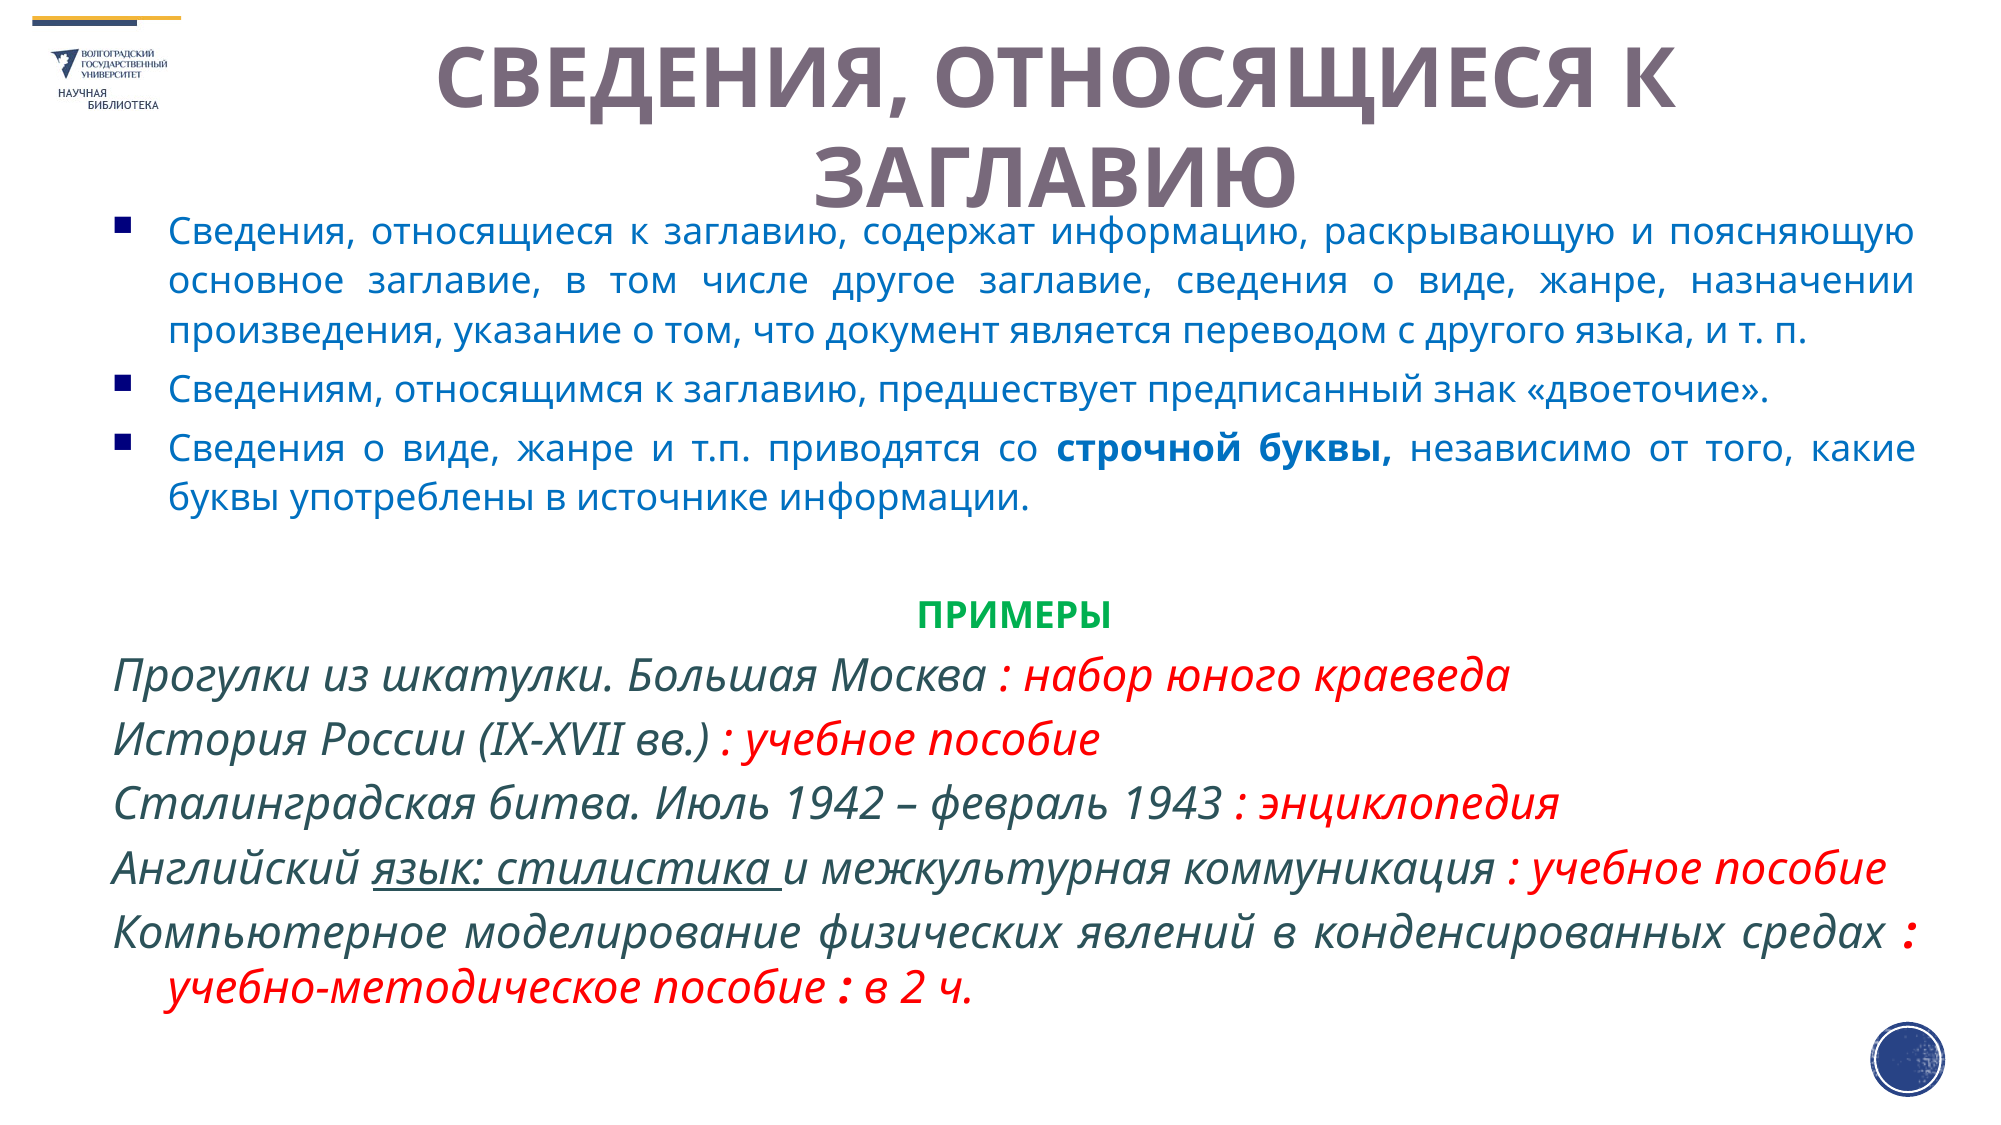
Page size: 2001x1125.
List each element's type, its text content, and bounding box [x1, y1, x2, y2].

text_box СВЕДЕНИЯ, ОТНОСЯЩИЕСЯ К ЗАГЛАВИЮ [181, 35, 1932, 194]
text_box Сведения, относящиеся к заглавию, содержат информацию, раскрывающую и поясняющую основное заглавие, в том числе другое заглавие, сведения о виде, жанре, назначении произведения, указание о том, что документ является переводом с другого языка, и т. п. Сведениям, относящимся к заглавию, предшествует предписанный знак «двоеточие». Сведения о виде, жанре и т.п. приводятся со строчной буквы, независимо от того, какие буквы употреблены в источнике информации. ПРИМЕРЫ Прогулки из шкатулки. Большая Москва : набор юного краеведа История России (IX-XVII вв.) : учебное пособие Сталинградская битва. Июль 1942 – февраль 1943 : энциклопедия Английский язык: стилистика и межкультурная коммуникация : учебное пособие Компьютерное моделирование физических явлений в конденсированных средах : учебно-методическое пособие : в 2 ч. [97, 194, 1932, 1059]
picture [32, 16, 182, 124]
